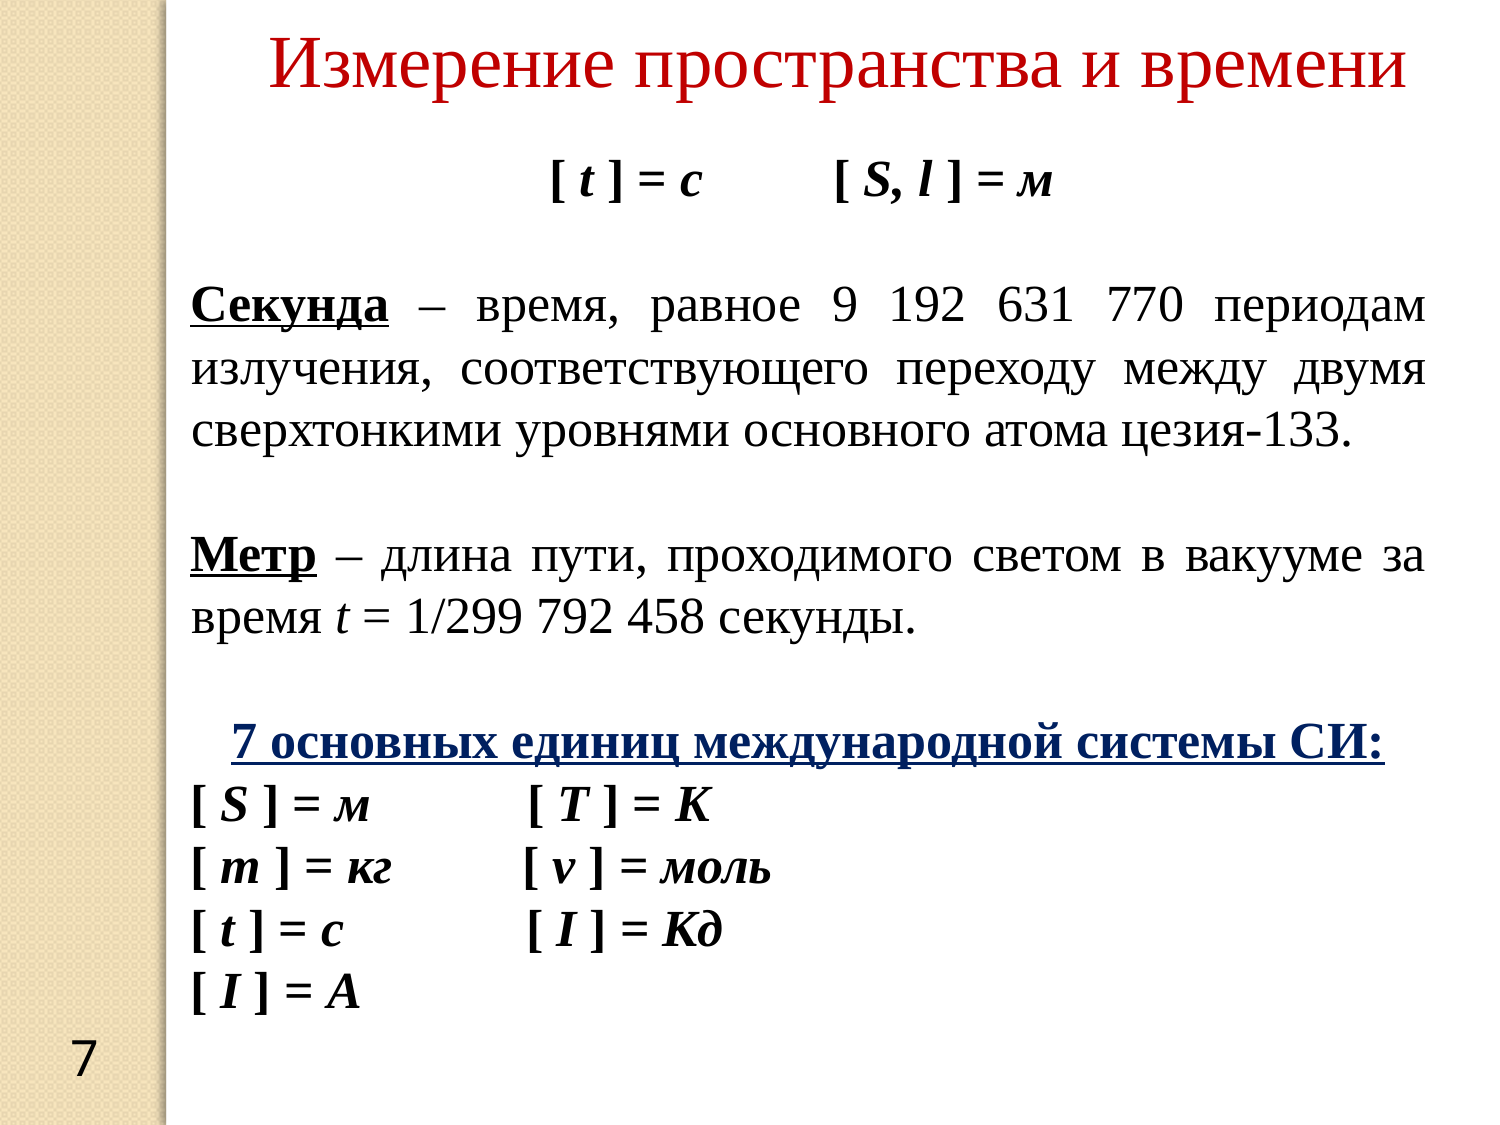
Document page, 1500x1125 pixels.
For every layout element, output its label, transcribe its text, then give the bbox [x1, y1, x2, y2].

text_box 7 [55, 1019, 114, 1095]
text_box Измерение пространства и времени [178, 4, 1500, 118]
text_box [ t ] = с [ S, l ] = м Секунда – время, равное 9 192 631 770 периодам излучения, соответствующего переходу между двумя сверхтонкими уровнями основного атома цезия-133. Метр – длина пути, проходимого светом в вакууме за время t = 1/299 792 458 секунды. 7 основных единиц международной системы СИ: [ S ] = м [ T ] = K [ m ] = кг [ ν ] = моль [ t ] = с [ I ] = Кд [ I ] = А [175, 137, 1442, 1027]
